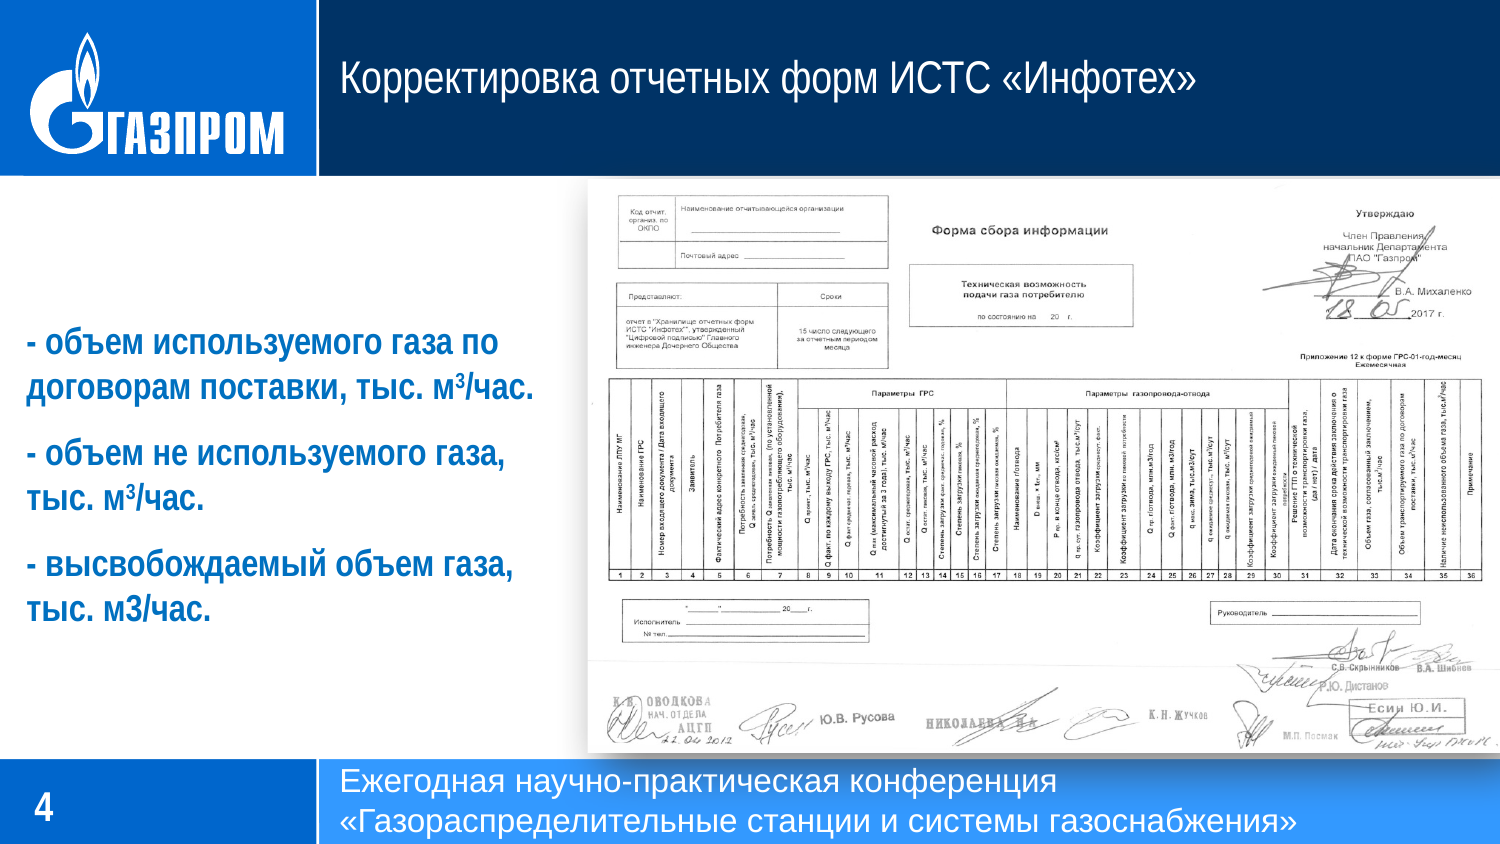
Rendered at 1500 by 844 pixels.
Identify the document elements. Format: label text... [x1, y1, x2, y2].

text_box - объем используемого газа по договорам поставки, тыс. м3/час. - объем не используемого газа, тыс. м3/час. - высвобождаемый объем газа, тыс. м3/час. [11, 309, 579, 682]
text_box Корректировка отчетных форм ИСТС «Инфотех» [324, 40, 1500, 110]
picture [587, 179, 1500, 753]
text_box Ежегодная научно-практическая конференция «Газораспределительные станции и системы газоснабжения» [324, 752, 1435, 844]
